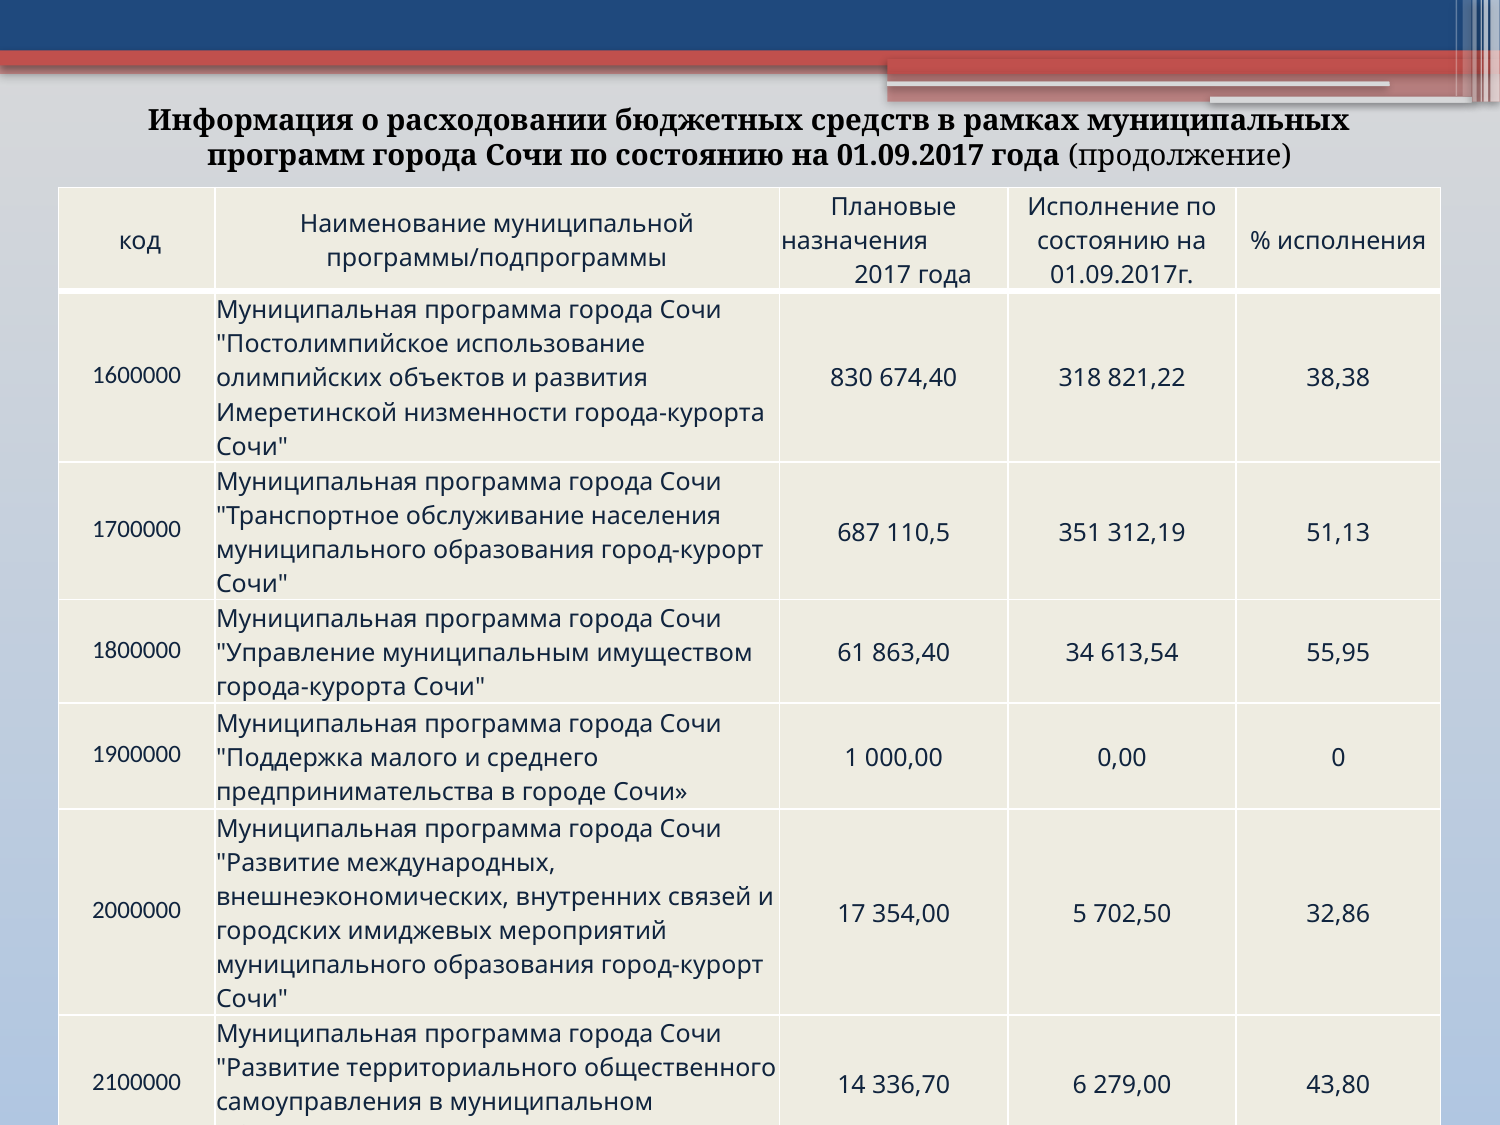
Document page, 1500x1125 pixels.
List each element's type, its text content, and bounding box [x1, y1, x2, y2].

table_cell 43,80 [1237, 1016, 1440, 1125]
table_header % исполнения [1237, 188, 1440, 288]
table_cell 0 [1237, 704, 1440, 808]
table_cell 1 000,00 [780, 704, 1007, 808]
table_cell 55,95 [1237, 600, 1440, 702]
table_cell 32,86 [1237, 810, 1440, 1014]
table_cell 2000000 [59, 810, 214, 1014]
table_cell 34 613,54 [1009, 600, 1235, 702]
table_cell 14 336,70 [780, 1016, 1007, 1125]
table_cell Муниципальная программа города Сочи "Развитие международных, внешнеэкономических, внутренних связей и городских имиджевых мероприятий муниципального образования город-курорт Сочи" [216, 810, 779, 1014]
table_cell 0,00 [1009, 704, 1235, 808]
table_cell 318 821,22 [1009, 294, 1235, 461]
table_cell 51,13 [1237, 463, 1440, 599]
table_cell 351 312,19 [1009, 463, 1235, 599]
table_header код [59, 188, 214, 288]
table_cell 687 110,5 [780, 463, 1007, 599]
table_header Наименование муниципальной программы/подпрограммы [216, 188, 779, 288]
table_cell 1800000 [59, 600, 214, 702]
table_cell 6 279,00 [1009, 1016, 1235, 1125]
text_box Информация о расходовании бюджетных средств в рамках муниципальных программ города Сочи по состоянию на 01.09.2017 года (продолжение) [82, 93, 1417, 179]
table_cell 2100000 [59, 1016, 214, 1125]
table_cell 61 863,40 [780, 600, 1007, 702]
table_cell Муниципальная программа города Сочи "Транспортное обслуживание населения муниципального образования город-курорт Сочи" [216, 463, 779, 599]
table_cell 1600000 [59, 294, 214, 461]
table_cell Муниципальная программа города Сочи "Развитие территориального общественного самоуправления в муниципальном образовании город-курорт Сочи" [216, 1016, 779, 1125]
table_cell 17 354,00 [780, 810, 1007, 1014]
table_cell 830 674,40 [780, 294, 1007, 461]
table_cell 1700000 [59, 463, 214, 599]
table_cell Муниципальная программа города Сочи "Управление муниципальным имуществом города-курорта Сочи" [216, 600, 779, 702]
table_cell Муниципальная программа города Сочи "Поддержка малого и среднего предпринимательства в городе Сочи» [216, 704, 779, 808]
table_header Плановые назначения 2017 года [780, 188, 1007, 288]
table_cell 1900000 [59, 704, 214, 808]
table_cell Муниципальная программа города Сочи "Постолимпийское использование олимпийских объектов и развития Имеретинской низменности города-курорта Сочи" [216, 294, 779, 461]
table_cell 38,38 [1237, 294, 1440, 461]
table_header Исполнение по состоянию на 01.09.2017г. [1009, 188, 1235, 288]
table_cell 5 702,50 [1009, 810, 1235, 1014]
